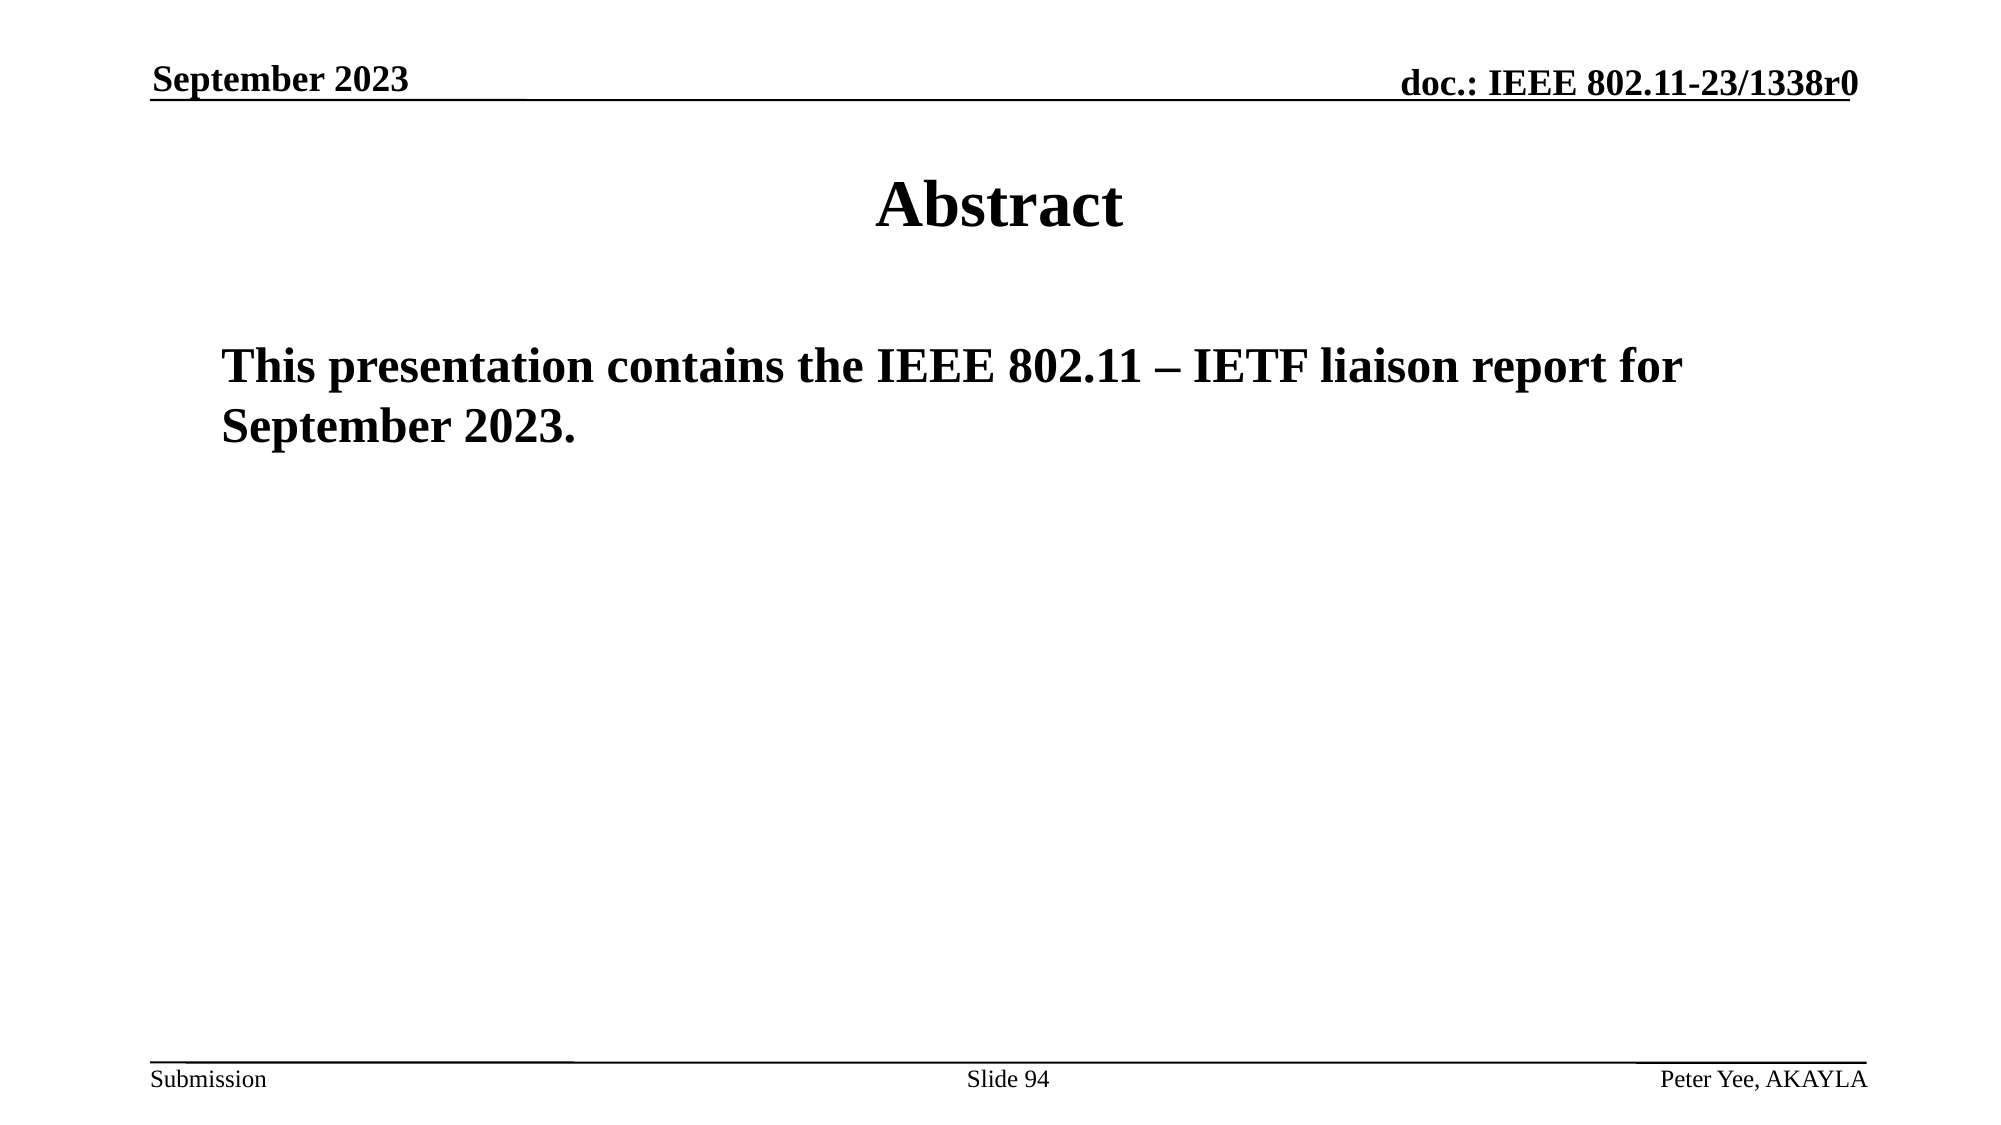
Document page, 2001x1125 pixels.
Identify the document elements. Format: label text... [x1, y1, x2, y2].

list This presentation contains the IEEE 802.11 – IETF liaison report for September 2023. [149, 324, 1850, 1000]
title Abstract [149, 112, 1850, 288]
footer Peter Yee, AKAYLA [1171, 1061, 1869, 1093]
slide_number Slide 94 [950, 1061, 1067, 1123]
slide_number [152, 54, 563, 100]
